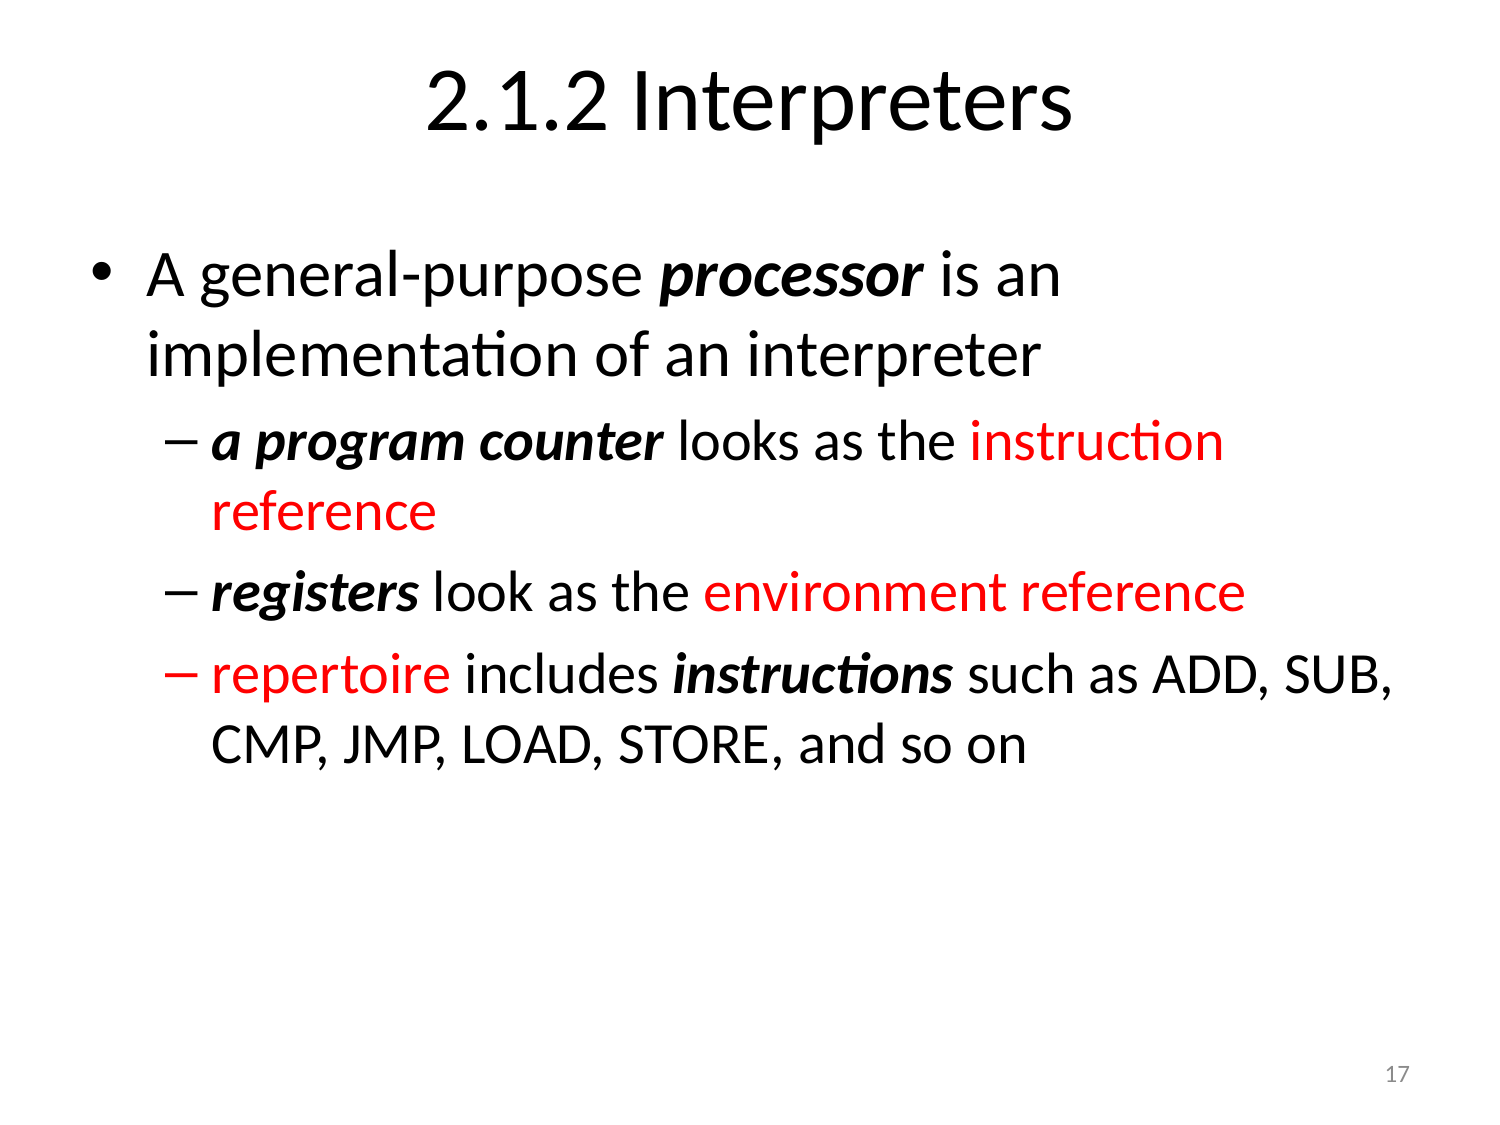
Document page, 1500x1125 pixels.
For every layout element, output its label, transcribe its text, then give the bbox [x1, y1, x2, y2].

slide_number 17 [1074, 1042, 1425, 1103]
list A general-purpose processor is an implementation of an interpreter a program counter looks as the instruction reference registers look as the environment reference repertoire includes instructions such as ADD, SUB, CMP, JMP, LOAD, STORE, and so on [75, 222, 1425, 1005]
title 2.1.2 Interpreters [75, 0, 1425, 188]
